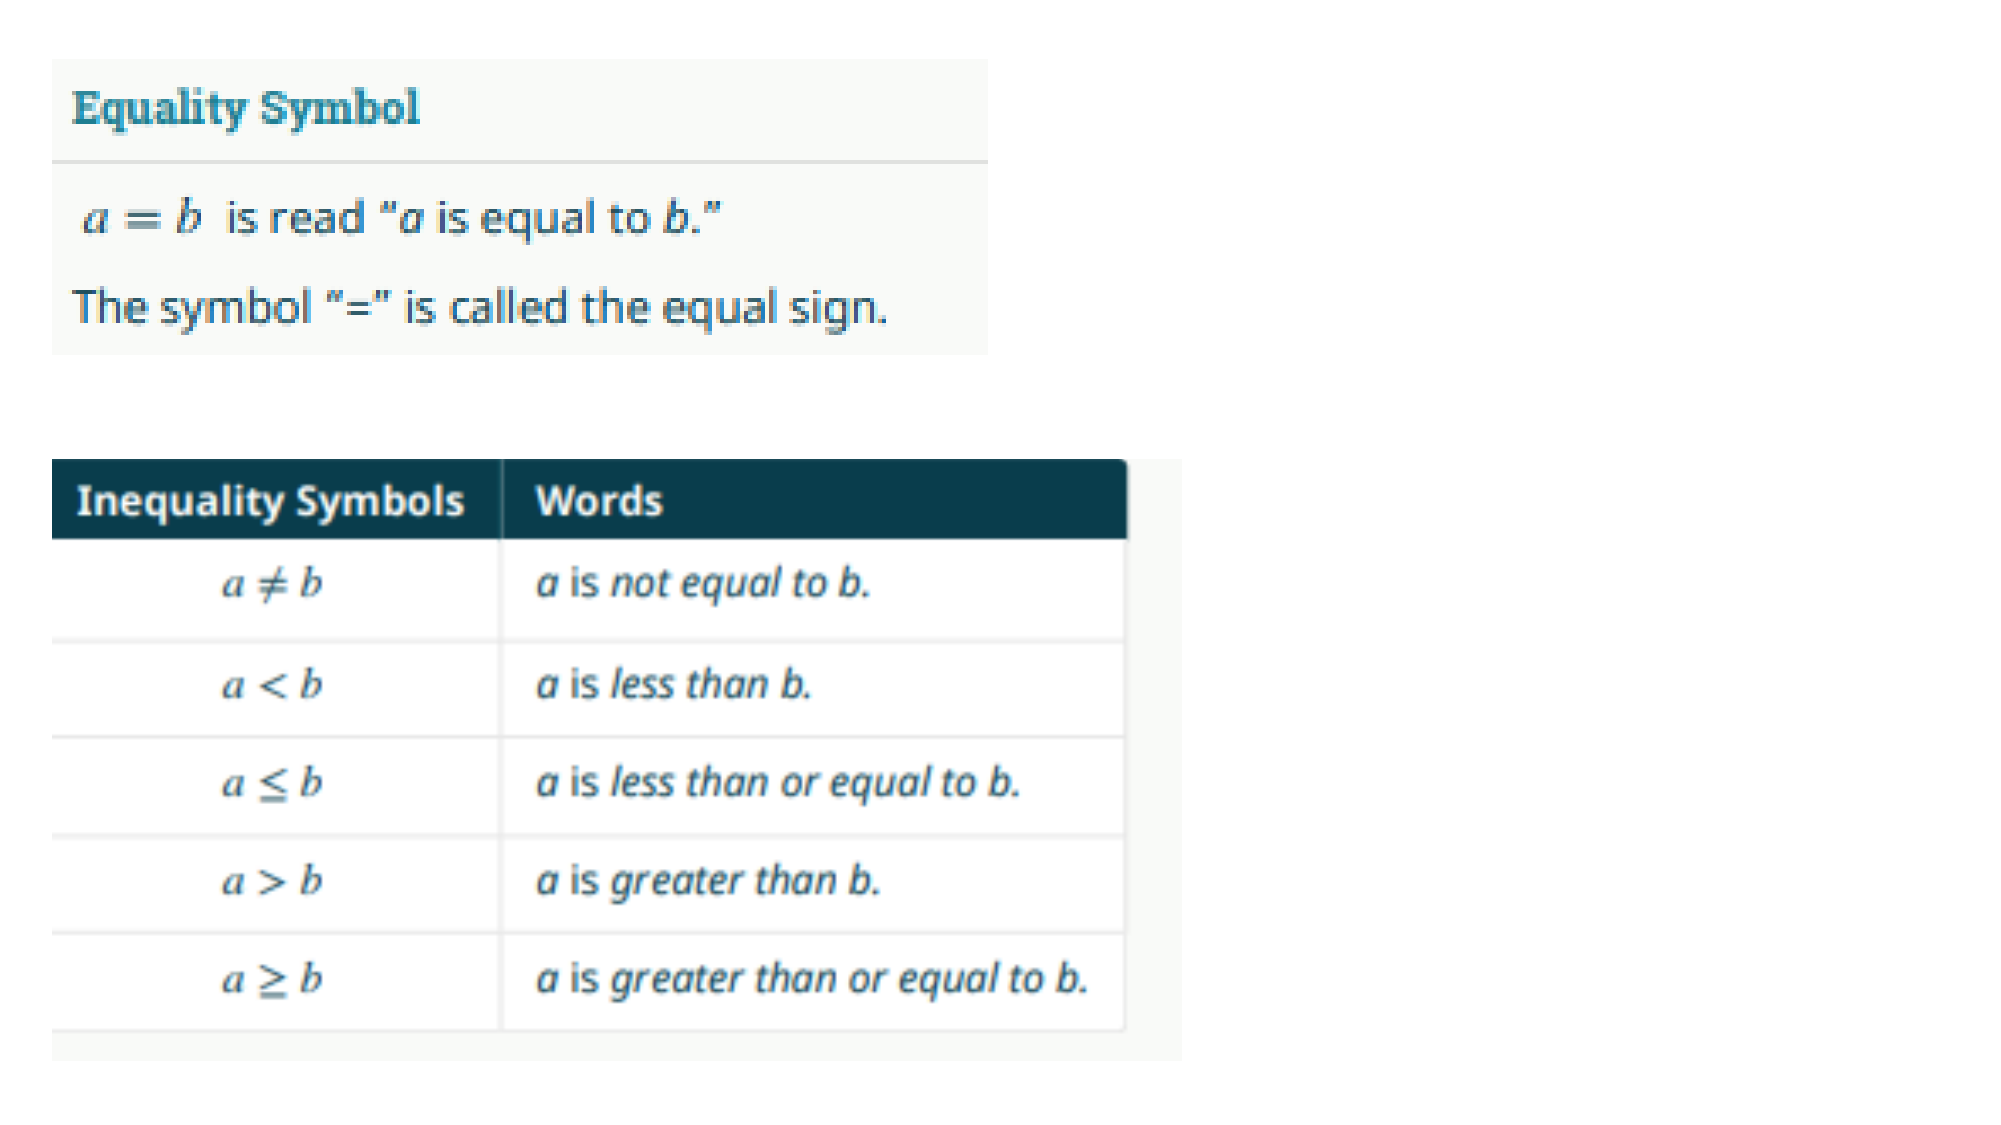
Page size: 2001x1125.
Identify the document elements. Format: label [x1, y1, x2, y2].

picture [52, 459, 1182, 1061]
picture [52, 59, 988, 372]
